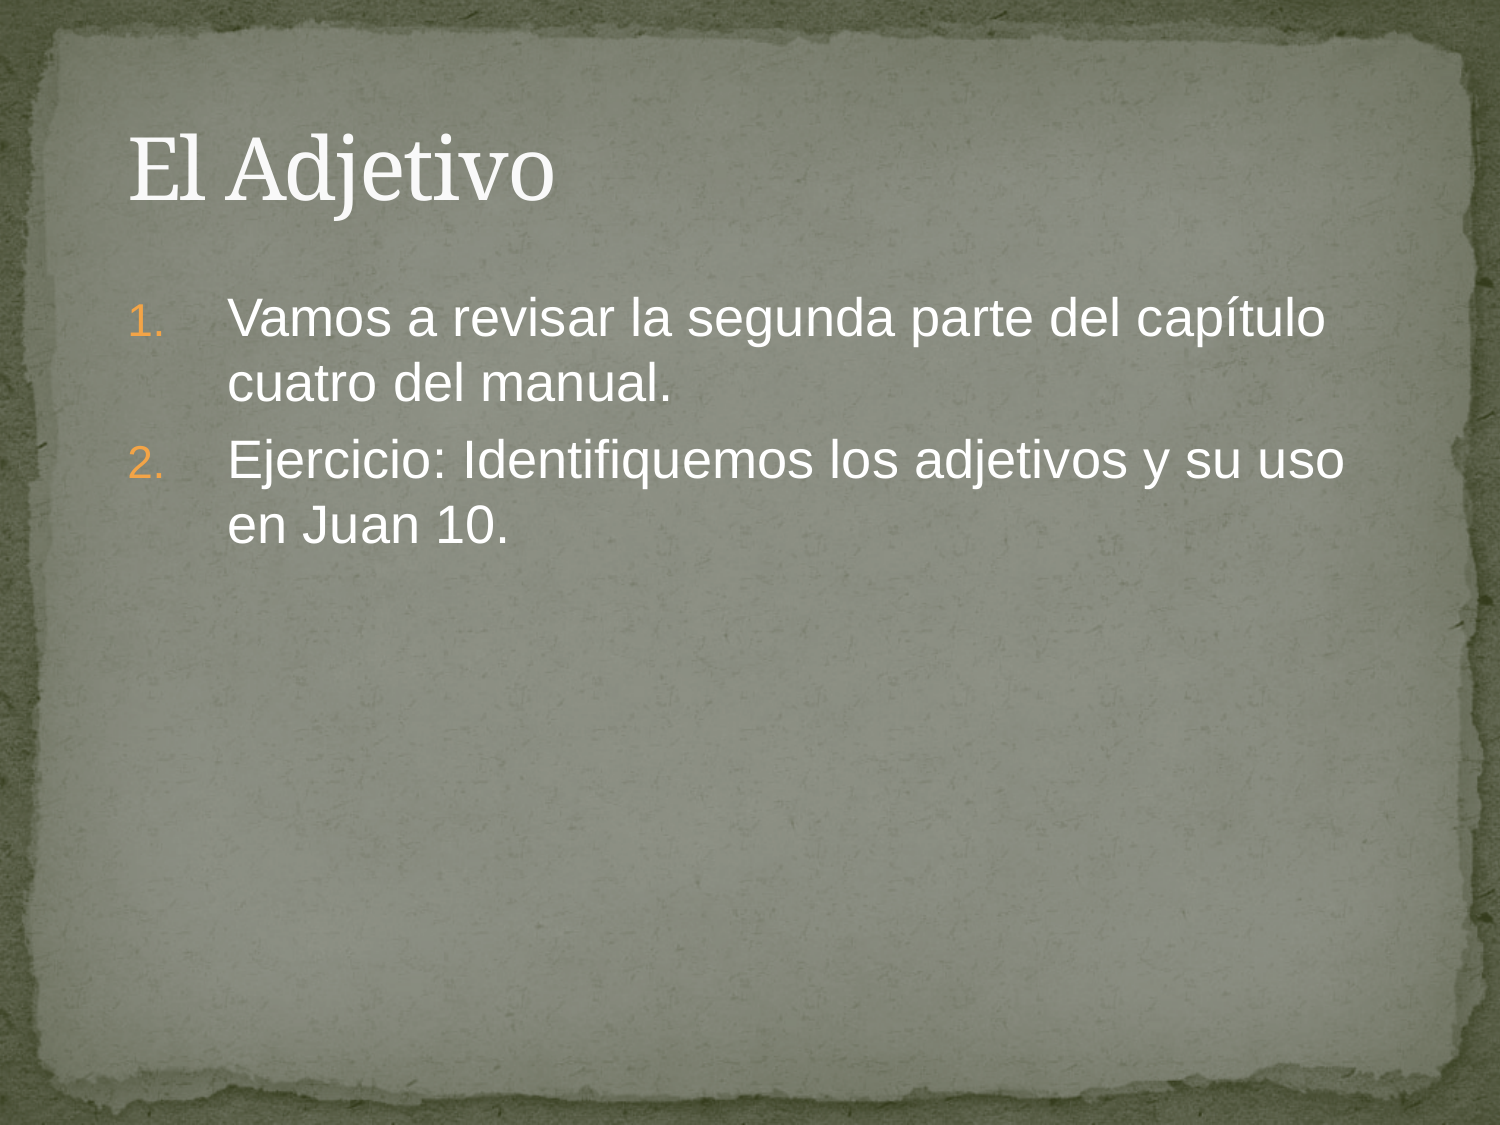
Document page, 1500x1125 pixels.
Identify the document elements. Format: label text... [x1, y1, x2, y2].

list Vamos a revisar la segunda parte del capítulo cuatro del manual. Ejercicio: Identifiquemos los adjetivos y su uso en Juan 10. [112, 275, 1388, 1125]
title El Adjetivo [112, 99, 1388, 225]
